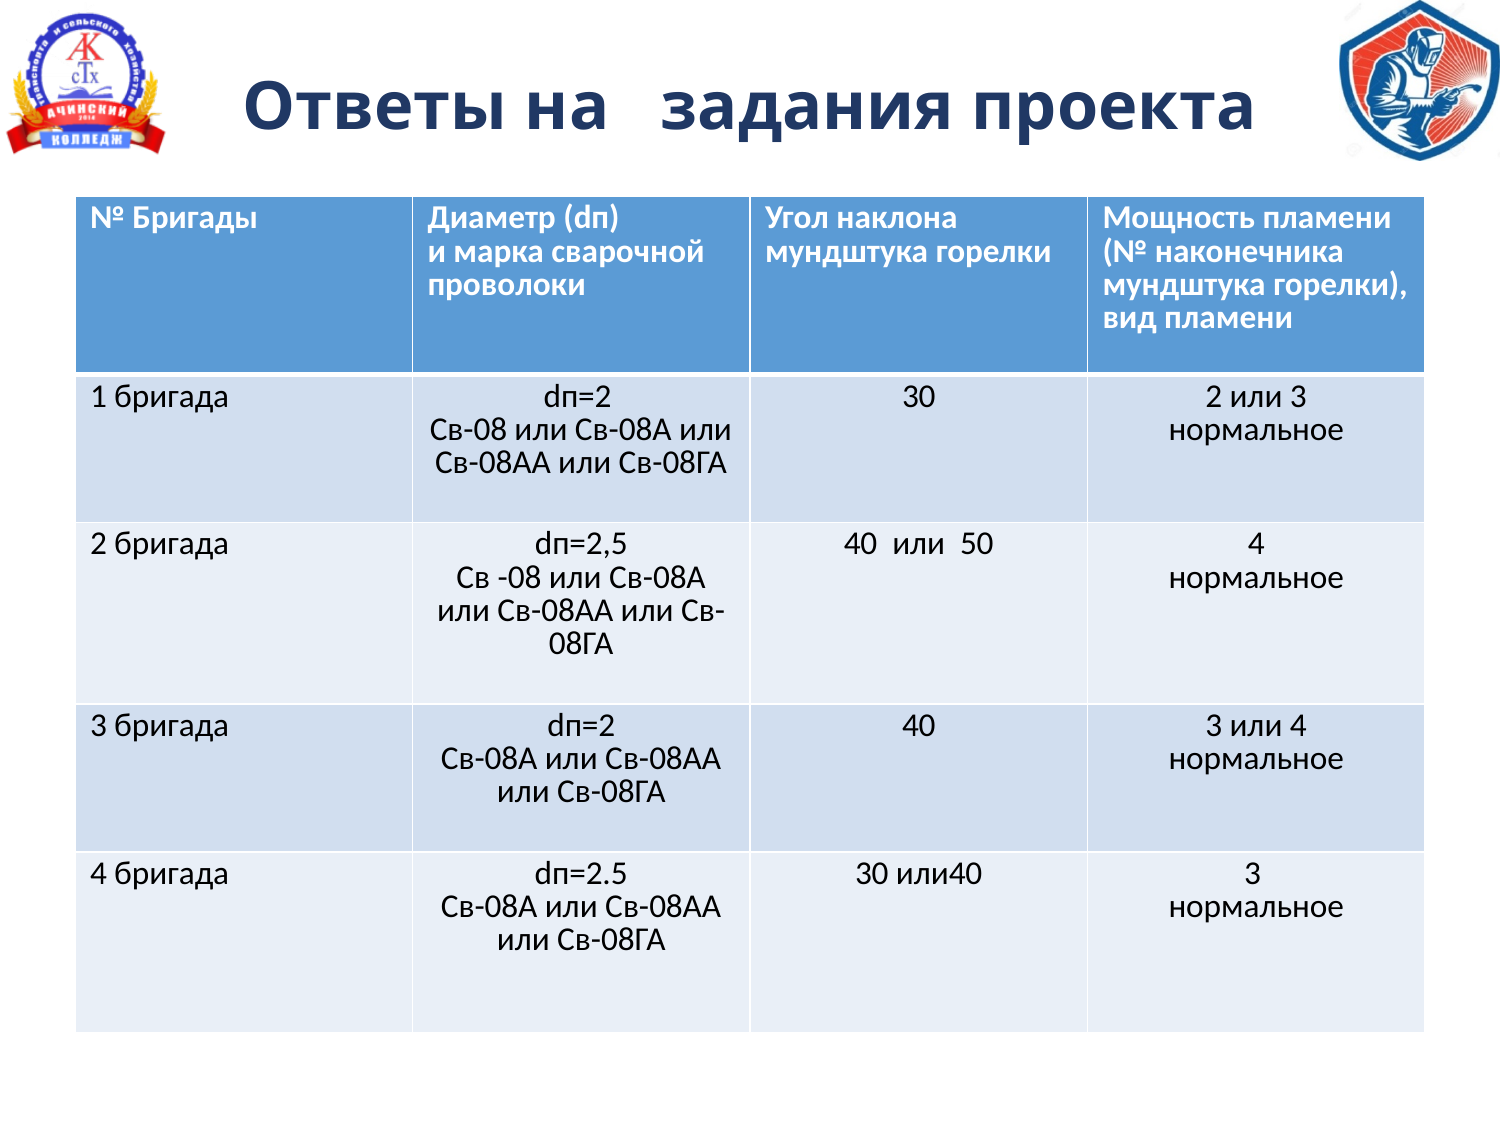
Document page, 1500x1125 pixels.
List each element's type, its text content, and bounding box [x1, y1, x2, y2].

table_cell 40 или 50 [751, 523, 1087, 703]
table_header № Бригады [76, 197, 412, 372]
table_header Диаметр (dп) и марка сварочной проволоки [413, 197, 749, 372]
table_cell dп=2,5 Св -08 или Св-08А или Св-08АА или Св-08ГА [413, 523, 749, 703]
table_cell 3 бригада [76, 705, 412, 851]
table_cell 30 [751, 377, 1087, 522]
table_cell 2 или 3 нормальное [1088, 377, 1424, 522]
table_cell dп=2.5 Св-08А или Св-08АА или Св-08ГА [413, 853, 749, 1032]
table_cell 2 бригада [76, 523, 412, 703]
picture [0, 0, 172, 166]
table_cell 4 нормальное [1088, 523, 1424, 703]
title Ответы на задания проекта [172, 54, 1339, 161]
table_cell 3 или 4 нормальное [1088, 705, 1424, 851]
table_header Угол наклона мундштука горелки [751, 197, 1087, 372]
table_cell 30 или40 [751, 853, 1087, 1032]
table_cell 3 нормальное [1088, 853, 1424, 1032]
table_cell 4 бригада [76, 853, 412, 1032]
table_cell dп=2 Св-08 или Св-08А или Св-08АА или Св-08ГА [413, 377, 749, 522]
table_header Мощность пламени (№ наконечника мундштука горелки), вид пламени [1088, 197, 1424, 372]
table_cell 40 [751, 705, 1087, 851]
picture [1339, 0, 1500, 161]
table_cell dп=2 Св-08А или Св-08АА или Св-08ГА [413, 705, 749, 851]
table_cell 1 бригада [76, 377, 412, 522]
